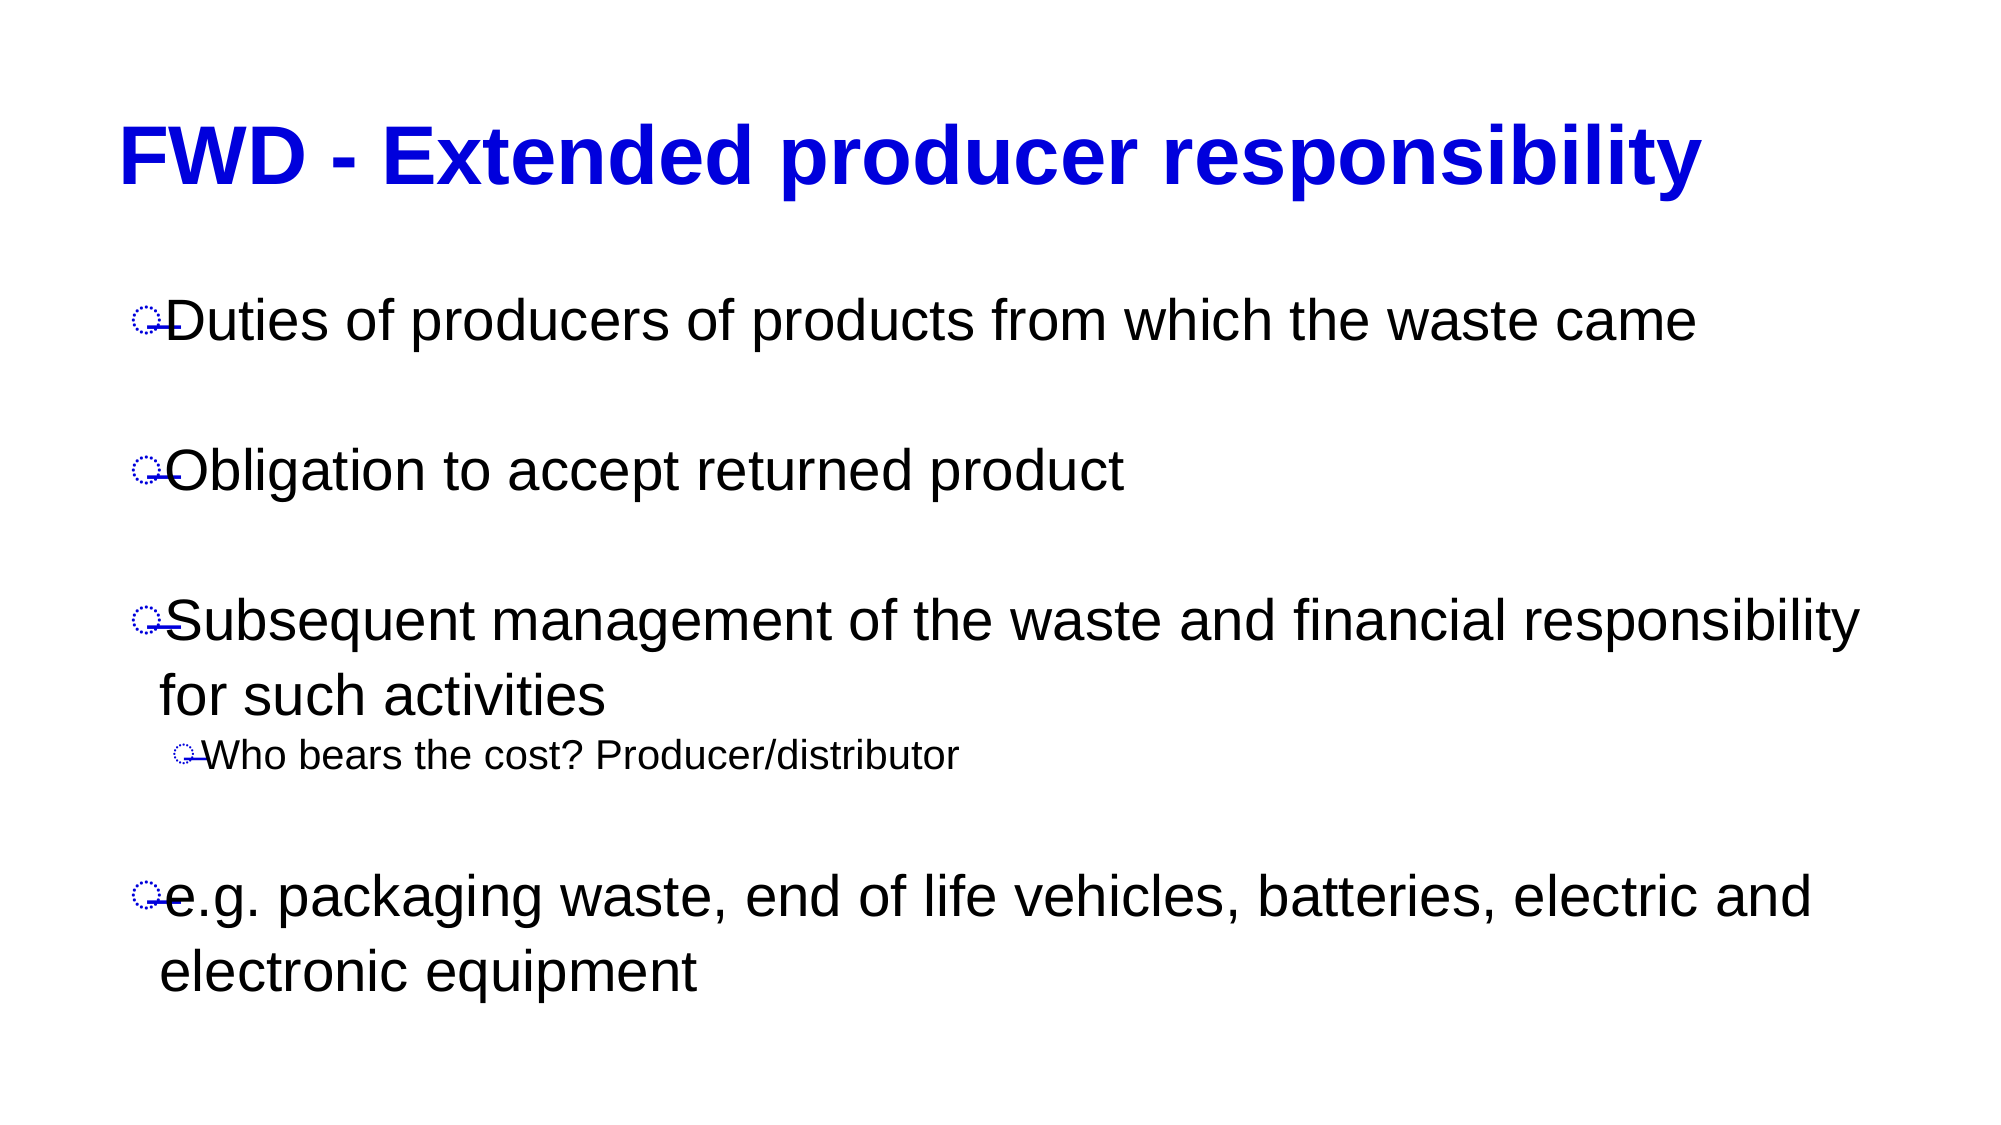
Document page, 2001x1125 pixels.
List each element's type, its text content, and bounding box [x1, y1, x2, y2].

title FWD - Extended producer responsibility [118, 118, 1883, 193]
list Duties of producers of products from which the waste came Obligation to accept returned product Subsequent management of the waste and financial responsibility for such activities Who bears the cost? Producer/distributor e.g. packaging waste, end of life vehicles, batteries, electric and electronic equipment [118, 277, 1883, 957]
